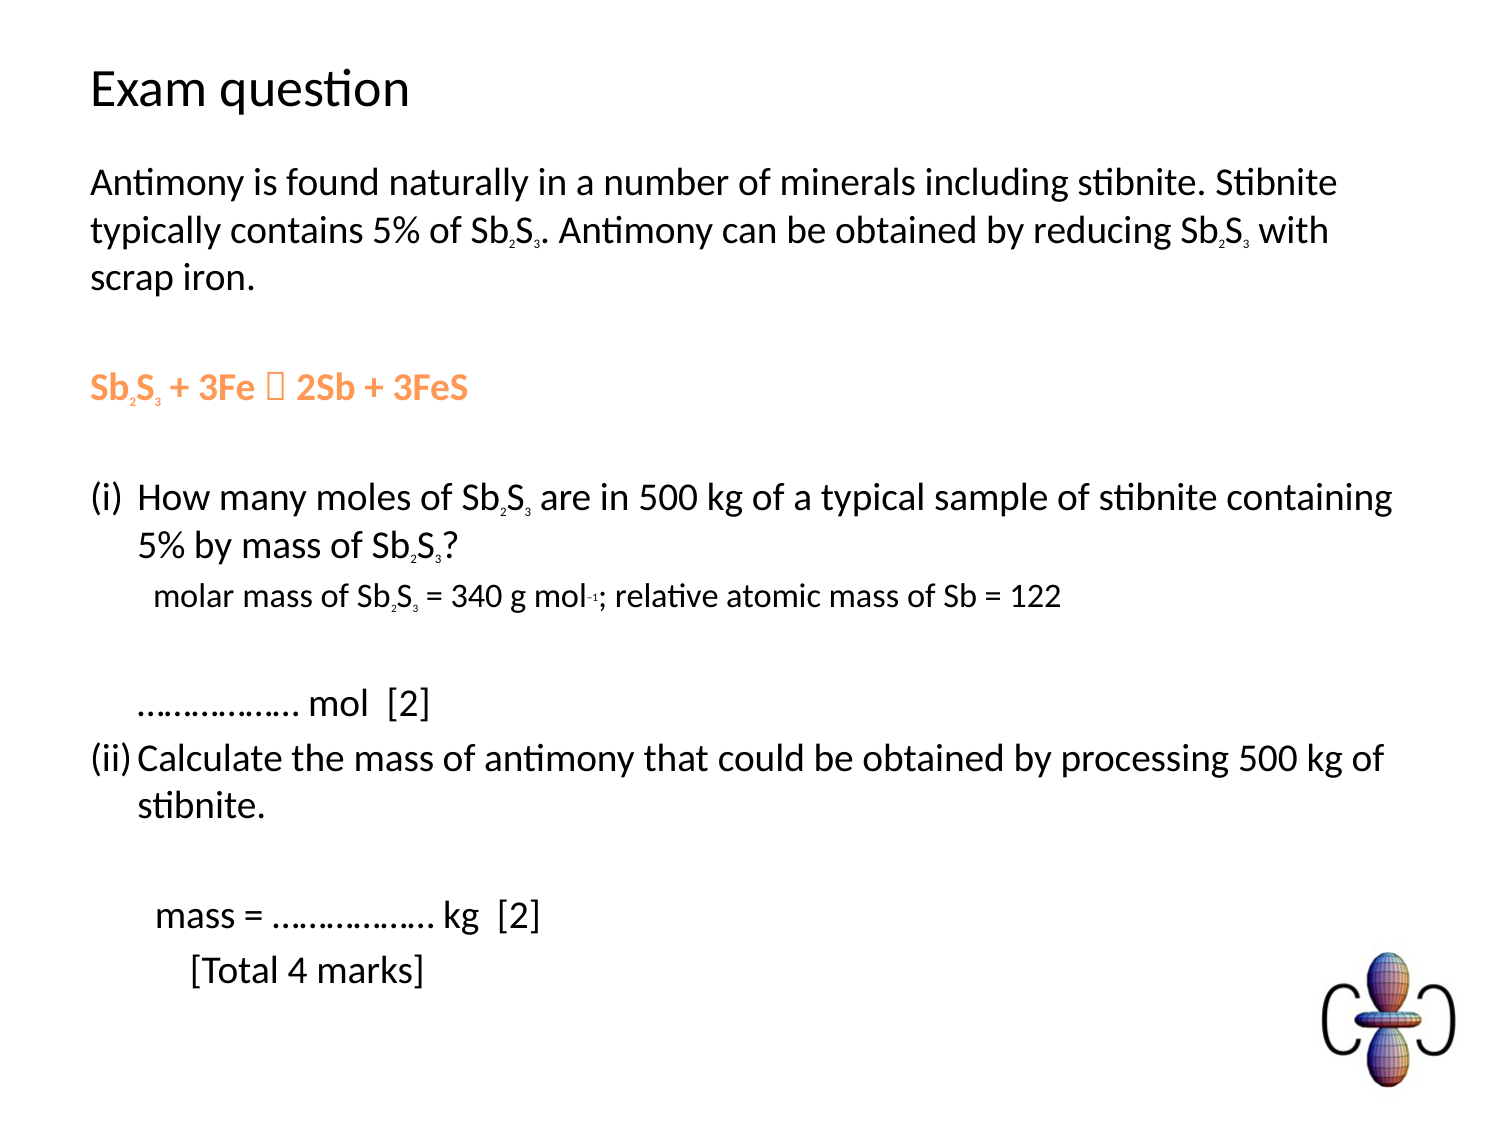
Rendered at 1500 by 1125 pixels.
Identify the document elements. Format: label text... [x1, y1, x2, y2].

list Antimony is found naturally in a number of minerals including stibnite. Stibnite typically contains 5% of Sb2S3. Antimony can be obtained by reducing Sb2S3 with scrap iron. Sb2S3 + 3Fe  2Sb + 3FeS (i) How many moles of Sb2S3 are in 500 kg of a typical sample of stibnite containing 5% by mass of Sb2S3? molar mass of Sb2S3 = 340 g mol–1; relative atomic mass of Sb = 122 ……………… mol [2] (ii) Calculate the mass of antimony that could be obtained by processing 500 kg of stibnite. mass = ……………… kg [2] [Total 4 marks] [75, 149, 1425, 1005]
title Exam question [75, 45, 1425, 126]
picture [1276, 909, 1500, 1123]
